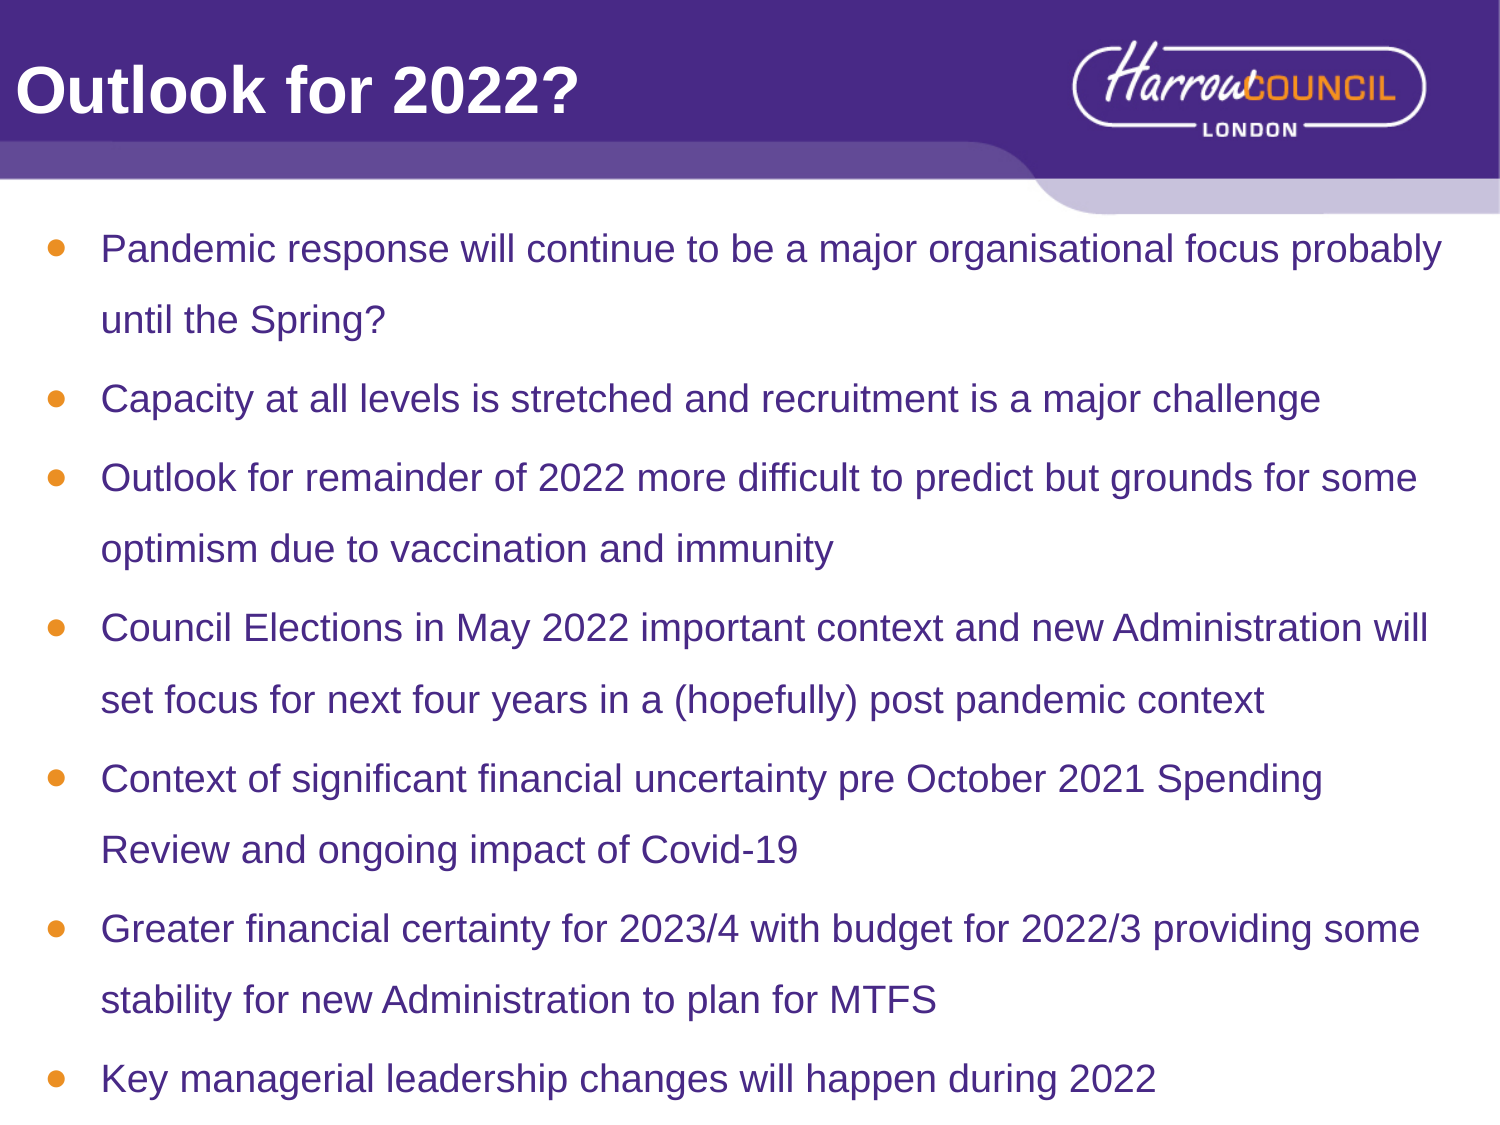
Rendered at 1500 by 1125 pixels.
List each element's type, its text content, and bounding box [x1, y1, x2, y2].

list Pandemic response will continue to be a major organisational focus probably until the Spring? Capacity at all levels is stretched and recruitment is a major challenge Outlook for remainder of 2022 more difficult to predict but grounds for some optimism due to vaccination and immunity Council Elections in May 2022 important context and new Administration will set focus for next four years in a (hopefully) post pandemic context Context of significant financial uncertainty pre October 2021 Spending Review and ongoing impact of Covid-19 Greater financial certainty for 2023/4 with budget for 2022/3 providing some stability for new Administration to plan for MTFS Key managerial leadership changes will happen during 2022 [29, 191, 1471, 934]
title Outlook for 2022? [0, 0, 999, 173]
picture [0, 0, 1500, 218]
